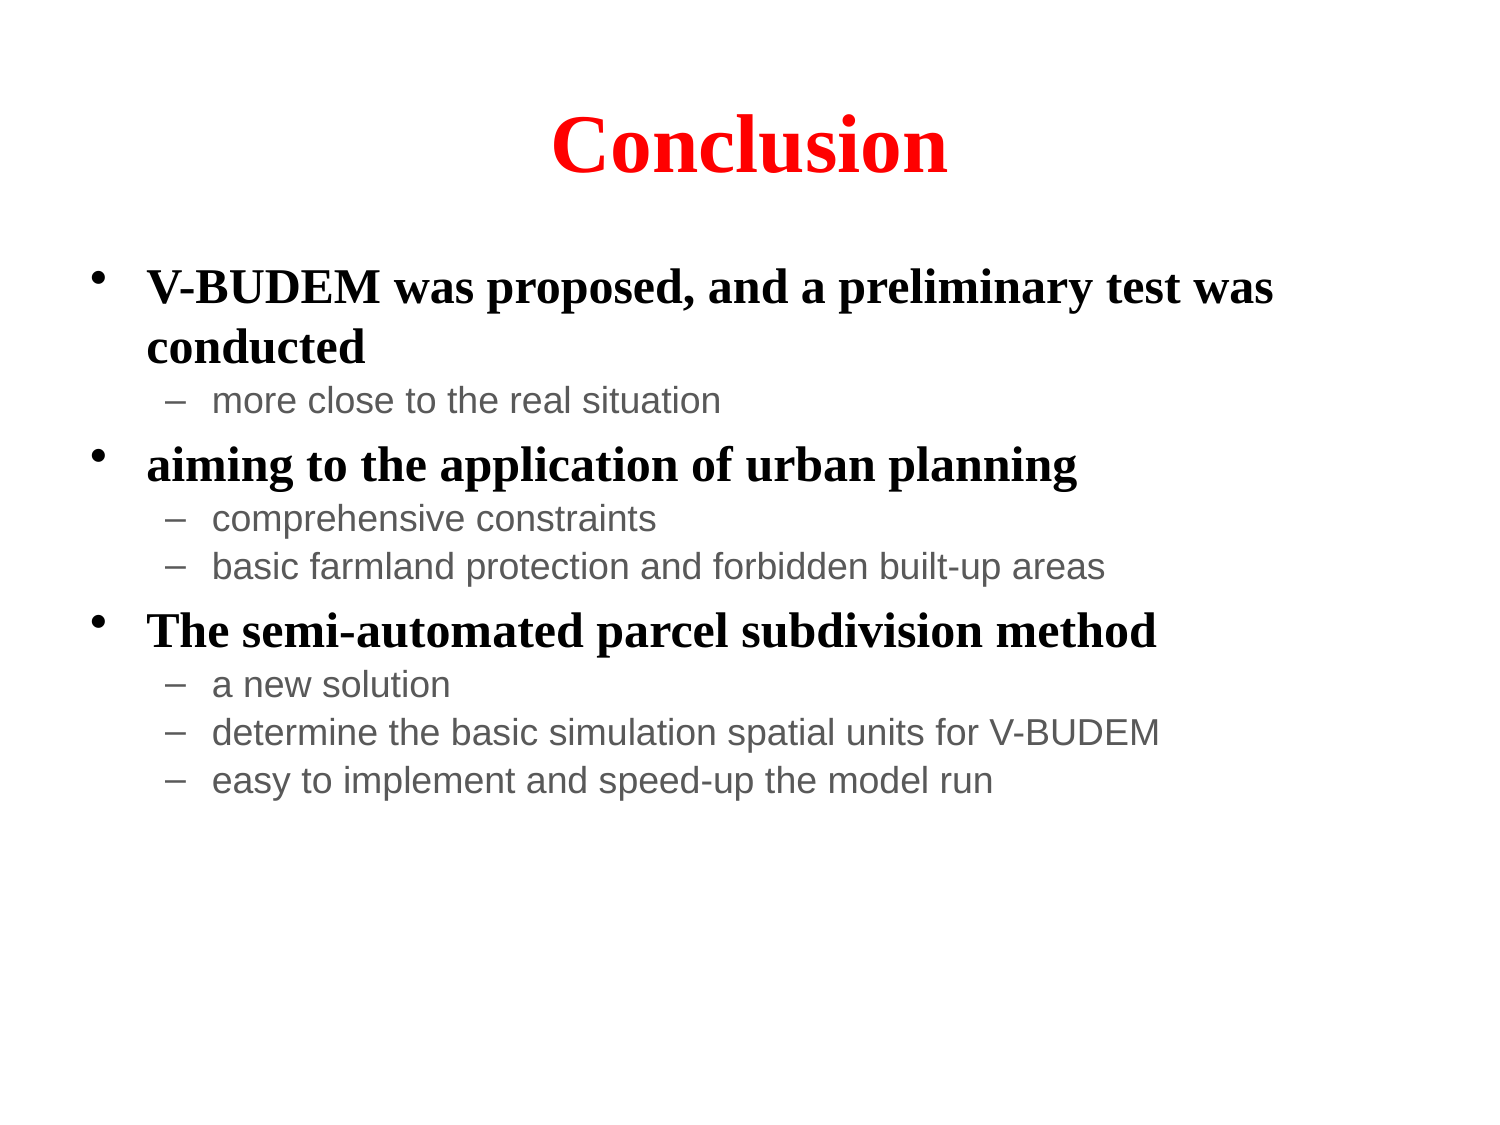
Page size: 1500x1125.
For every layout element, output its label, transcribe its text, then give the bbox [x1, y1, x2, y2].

title Conclusion [75, 45, 1425, 233]
list V-BUDEM was proposed, and a preliminary test was conducted more close to the real situation aiming to the application of urban planning comprehensive constraints basic farmland protection and forbidden built-up areas The semi-automated parcel subdivision method a new solution determine the basic simulation spatial units for V-BUDEM easy to implement and speed-up the model run [75, 246, 1425, 989]
